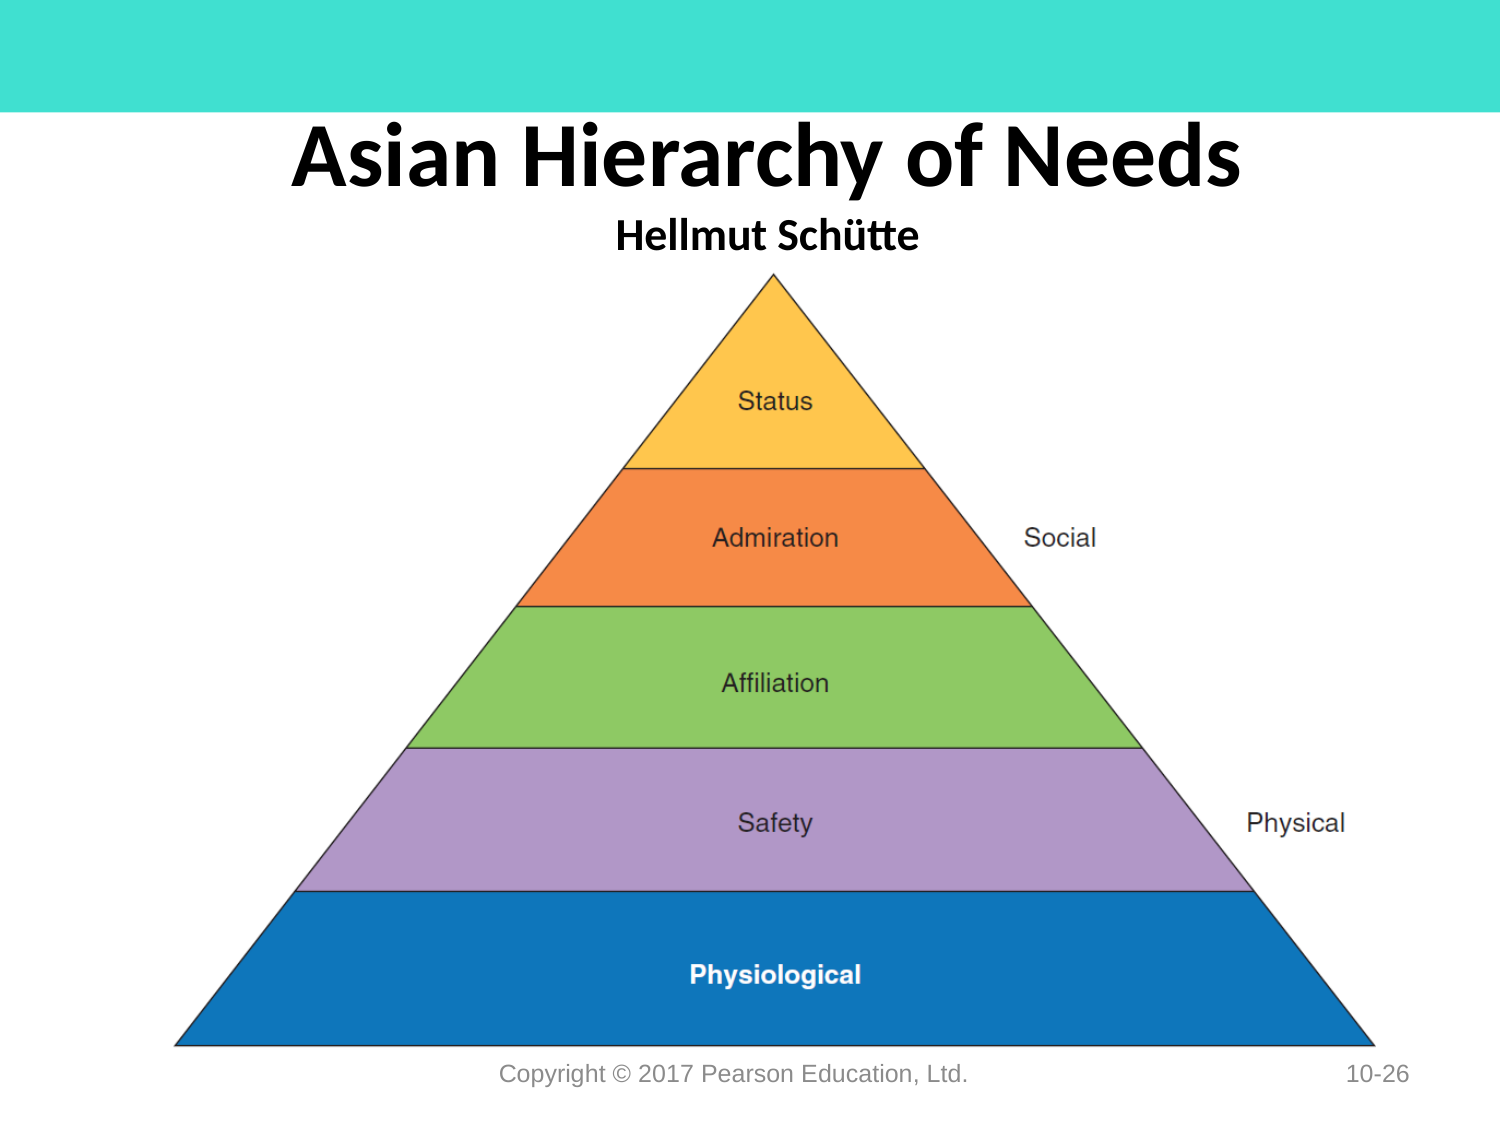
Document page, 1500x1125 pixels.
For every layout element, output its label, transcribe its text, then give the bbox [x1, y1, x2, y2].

picture [130, 254, 1401, 1058]
slide_number 10-26 [1074, 1042, 1425, 1103]
footer Copyright © 2017 Pearson Education, Ltd. [481, 1066, 988, 1103]
title Asian Hierarchy of Needs Hellmut Schütte [131, 65, 1405, 288]
